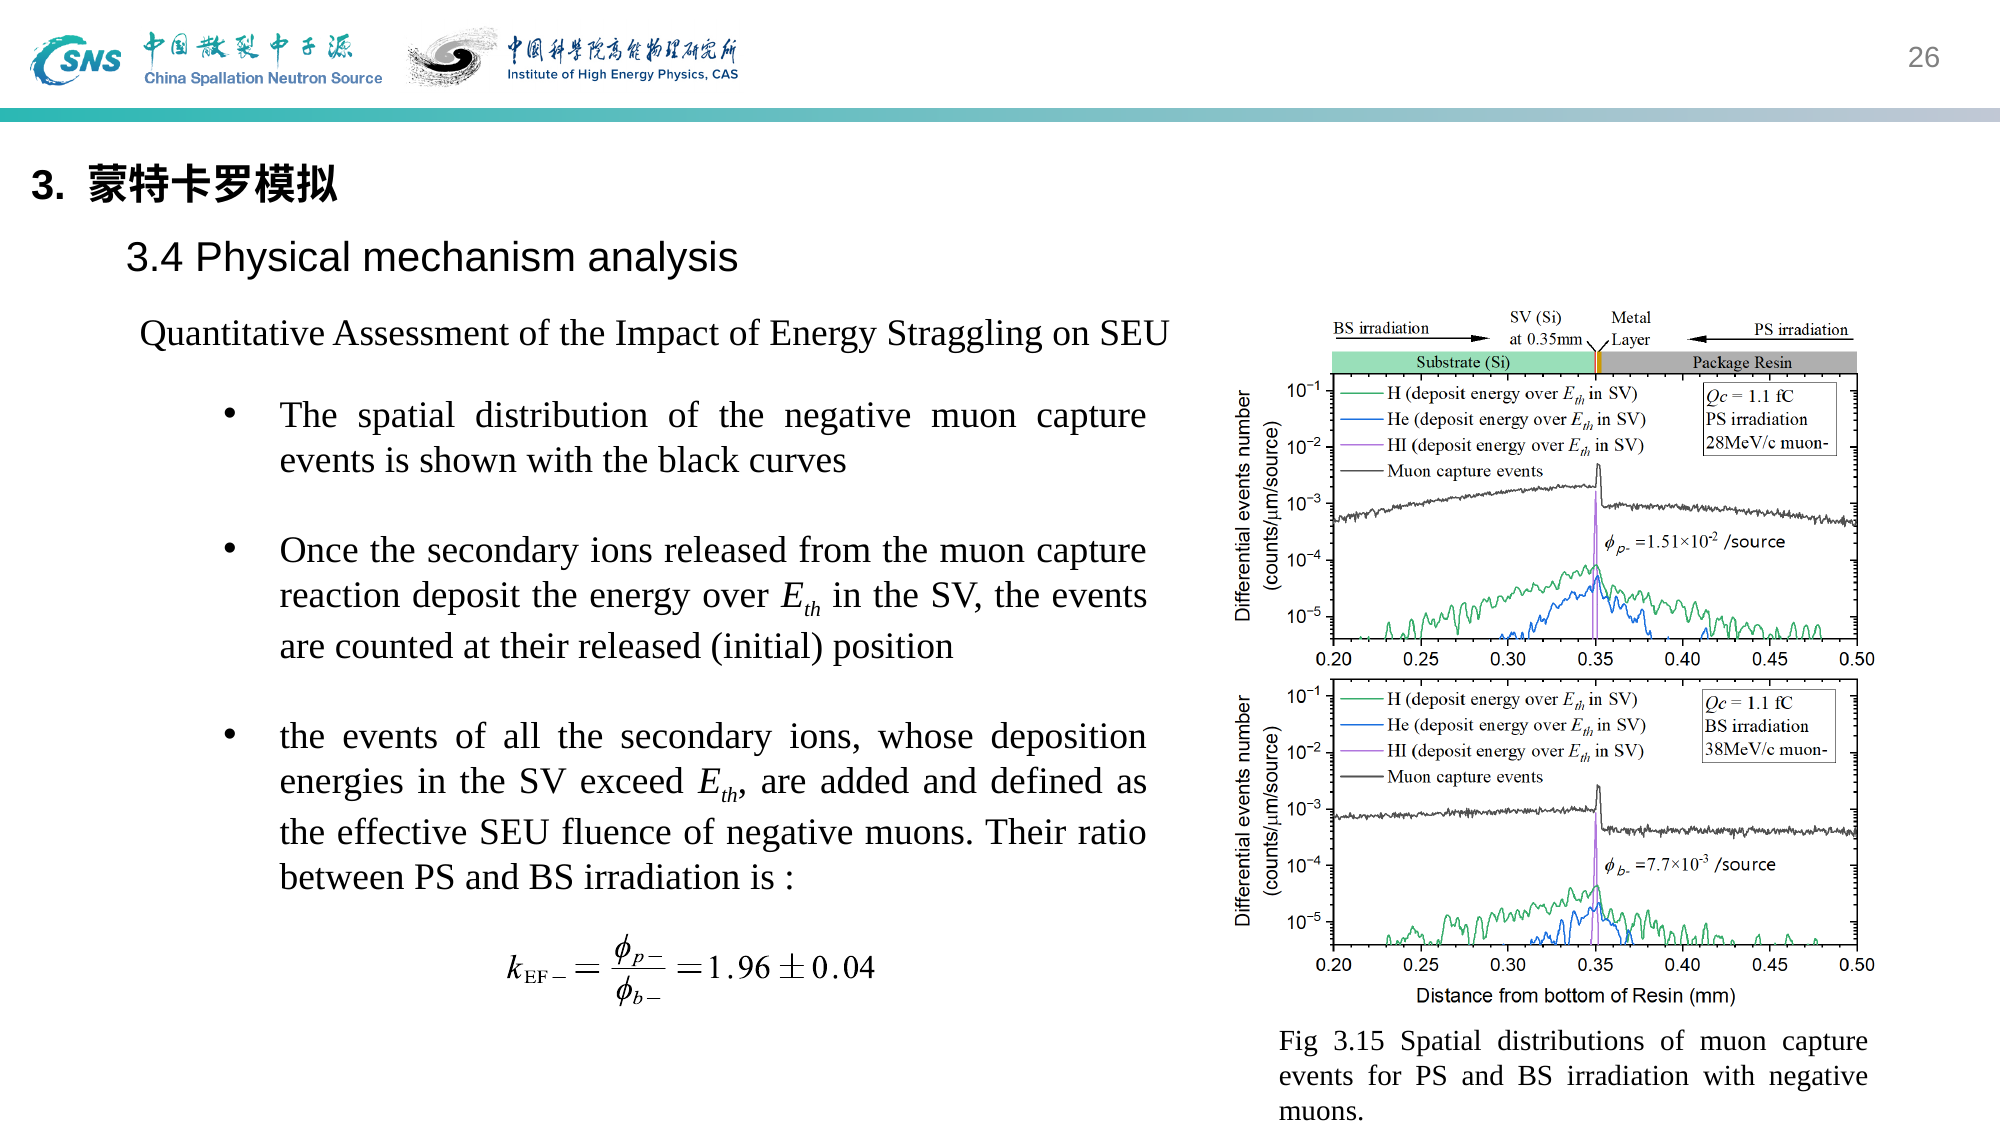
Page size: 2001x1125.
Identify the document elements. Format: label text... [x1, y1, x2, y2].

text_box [503, 923, 883, 1017]
text_box Fig 3.15 Spatial distributions of muon capture events for PS and BS irradiation with negative muons. [1189, 1014, 1959, 1125]
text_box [0, 19, 2000, 122]
text_box 3. 蒙特卡罗模拟 [16, 150, 654, 216]
picture [1188, 268, 1912, 1033]
text_box The spatial distribution of the negative muon capture events is shown with the black curves Once the secondary ions released from the muon capture reaction deposit the energy over Eth in the SV, the events are counted at their released (initial) position the events of all the secondary ions, whose deposition energies in the SV exceed Eth, are added and defined as the effective SEU fluence of negative muons. Their ratio between PS and BS irradiation is : [208, 382, 1163, 995]
text_box 3.4 Physical mechanism analysis [125, 219, 1295, 291]
text_box Quantitative Assessment of the Impact of Energy Straggling on SEU [124, 300, 1183, 360]
